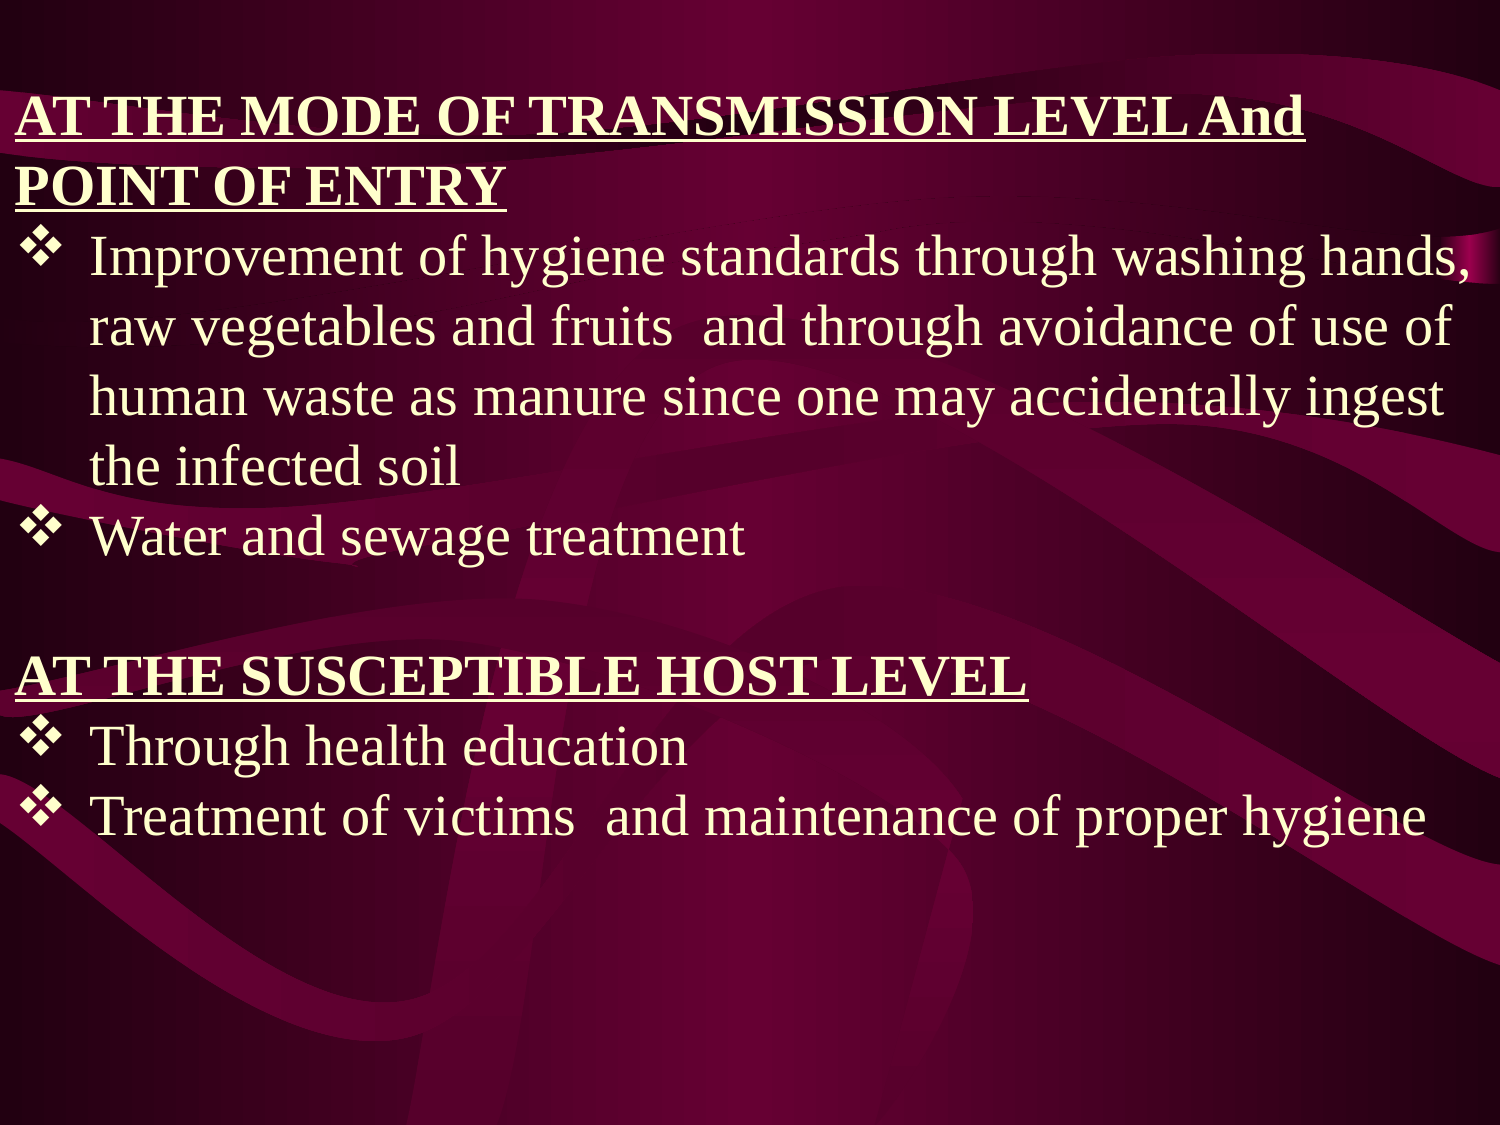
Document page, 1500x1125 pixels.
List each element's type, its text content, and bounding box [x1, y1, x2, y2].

text_box AT THE MODE OF TRANSMISSION LEVEL And POINT OF ENTRY Improvement of hygiene standards through washing hands, raw vegetables and fruits and through avoidance of use of human waste as manure since one may accidentally ingest the infected soil Water and sewage treatment AT THE SUSCEPTIBLE HOST LEVEL Through health education Treatment of victims and maintenance of proper hygiene [0, 0, 1500, 855]
